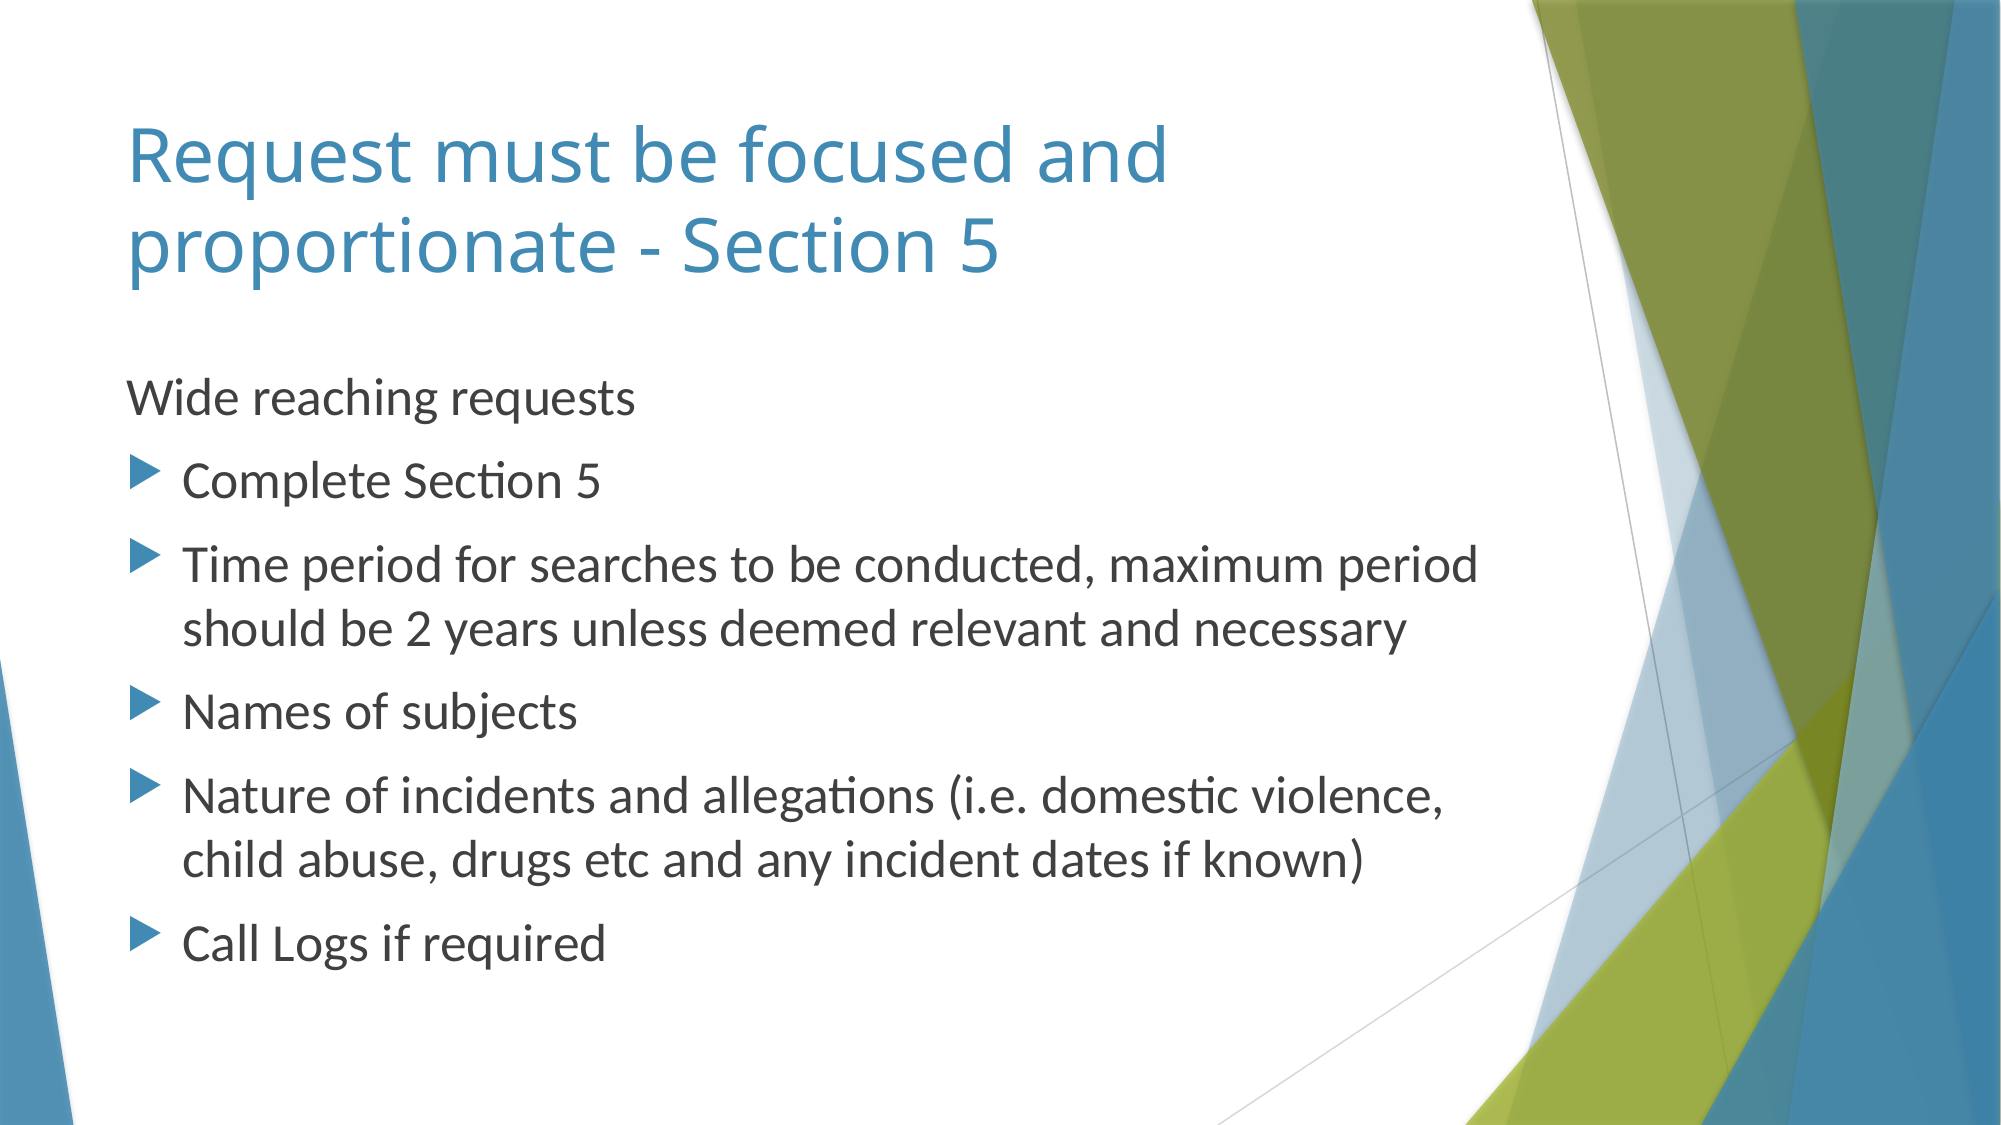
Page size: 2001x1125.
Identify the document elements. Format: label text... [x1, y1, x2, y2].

title Request must be focused and proportionate - Section 5 [111, 99, 1522, 317]
list Wide reaching requests Complete Section 5 Time period for searches to be conducted, maximum period should be 2 years unless deemed relevant and necessary Names of subjects Nature of incidents and allegations (i.e. domestic violence, child abuse, drugs etc and any incident dates if known) Call Logs if required [111, 354, 1522, 992]
